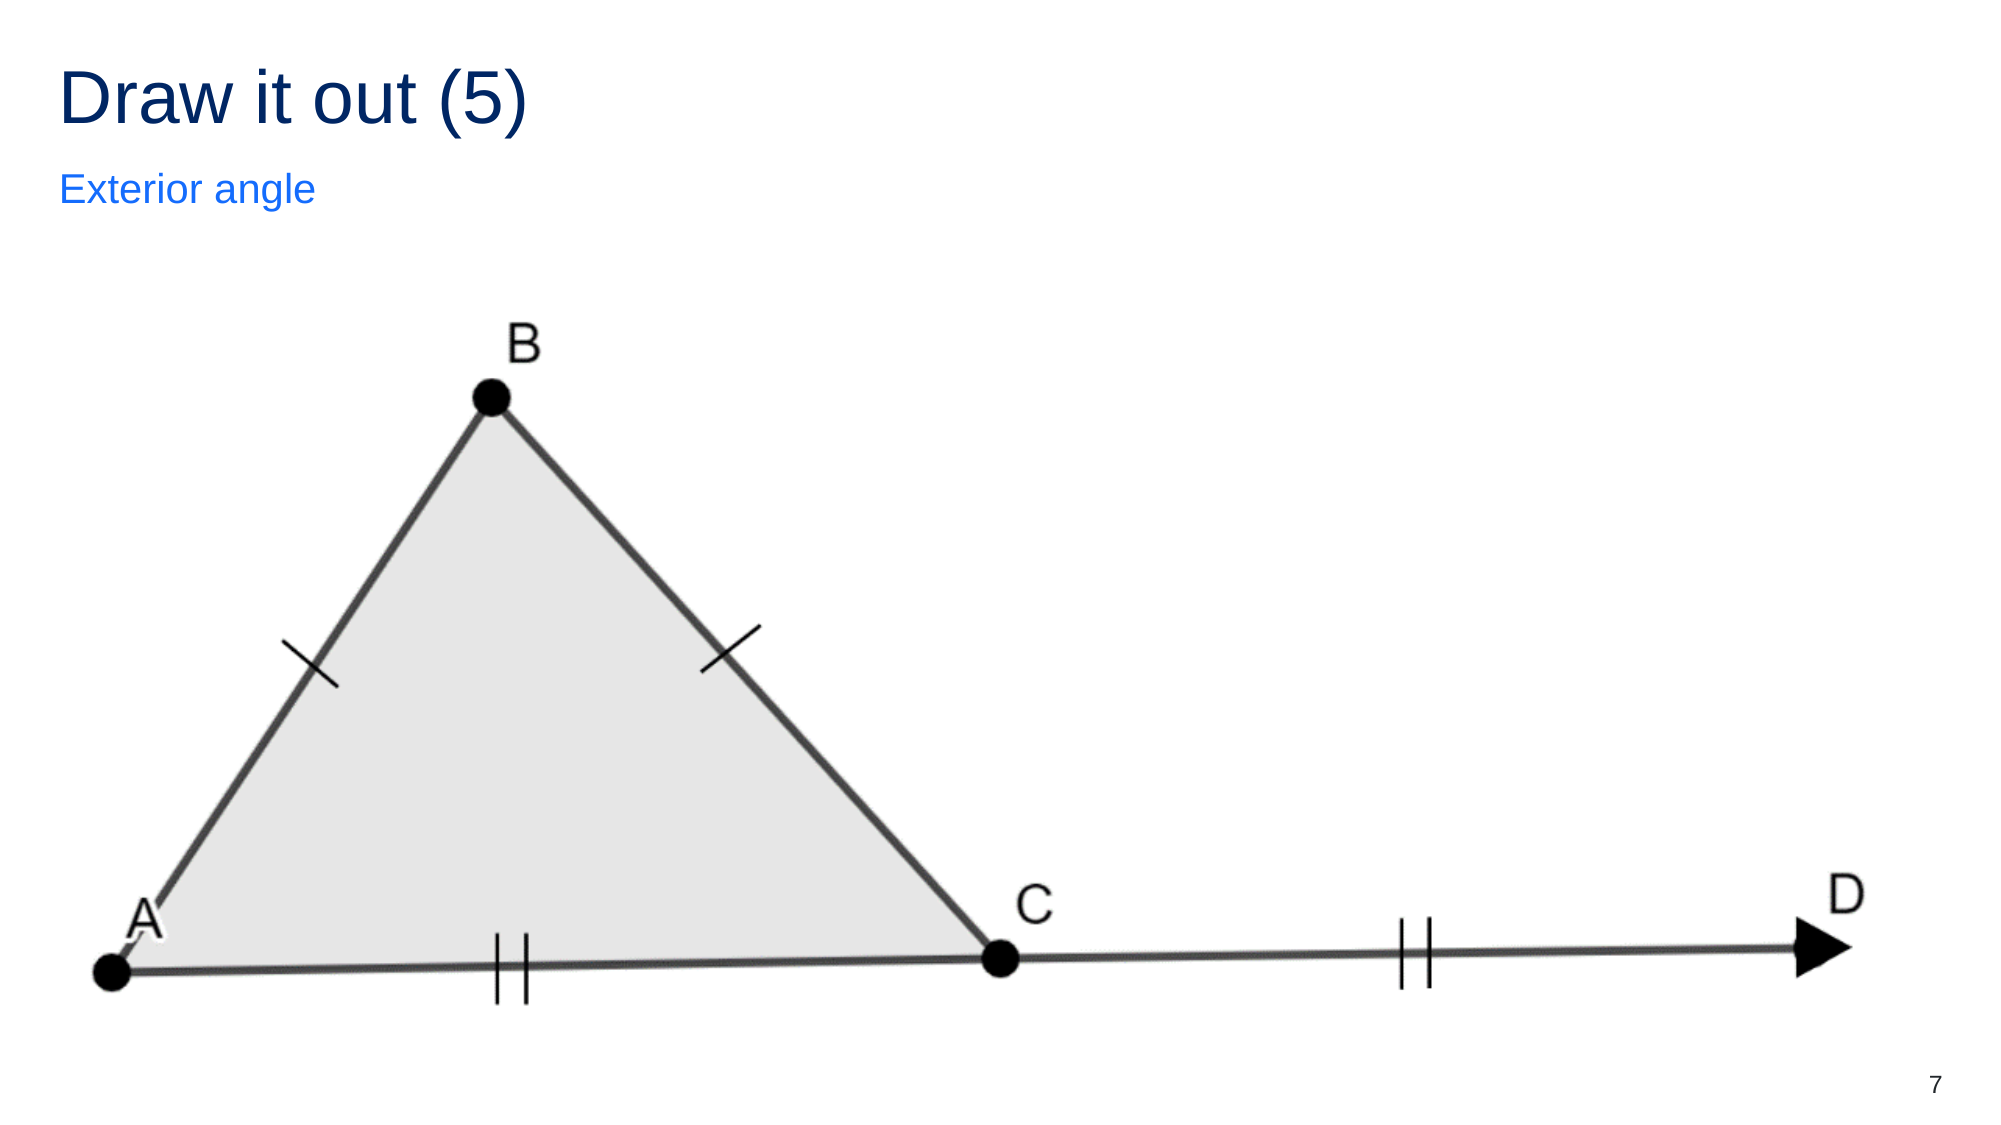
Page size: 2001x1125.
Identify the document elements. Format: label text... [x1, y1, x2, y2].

title Draw it out (5) [59, 59, 1943, 149]
picture [58, 274, 1912, 1079]
list Exterior angle [59, 161, 1943, 212]
slide_number 7 [1824, 1068, 1943, 1099]
